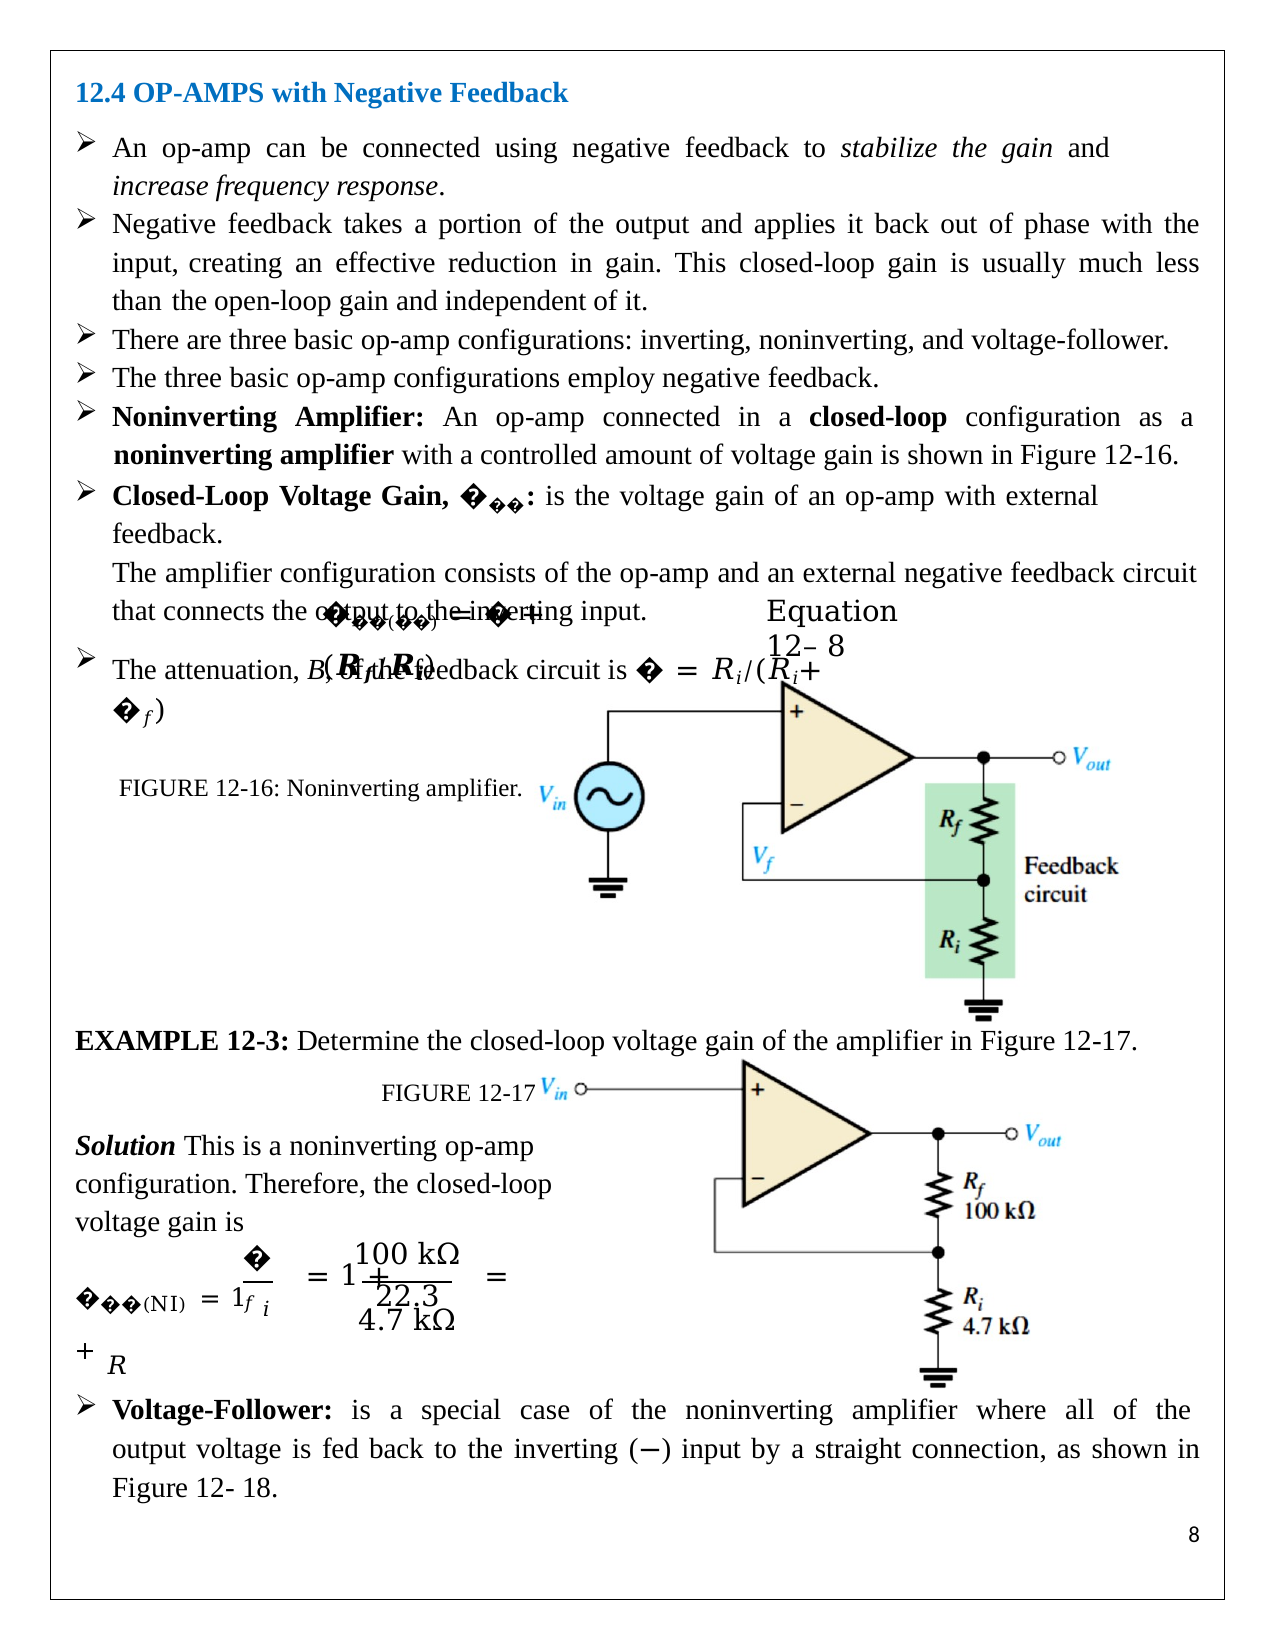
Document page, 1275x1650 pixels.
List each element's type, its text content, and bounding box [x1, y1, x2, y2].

text_box FIGURE 12-16: Noninverting amplifier. [116, 771, 527, 804]
text_box [534, 674, 1128, 1020]
text_box Equation 12– 8 [764, 592, 956, 630]
slide_number 1 [1172, 1519, 1205, 1550]
text_box 100 kΩ = 1 + = 22.3 4.7 kΩ [279, 1239, 547, 1318]
text_box ���(��) = � + (𝑹𝒇⁄𝑹𝒊) [319, 592, 595, 634]
text_box ���(NI) = 1 + 𝑅 [72, 1267, 265, 1318]
text_box The attenuation, B, of the feedback circuit is � = 𝑅𝑖⁄(𝑅𝑖+ �𝑓) [72, 635, 858, 677]
text_box Voltage-Follower: is a special case of the noninverting amplifier where all of the output voltage is fed back to the inverting (−) input by a straight connection, as shown in Figure 12- 18. [72, 1387, 1203, 1506]
text_box [536, 1240, 1067, 1387]
text_box 12.4 OP-AMPS with Negative Feedback An op-amp can be connected using negative feedback to stabilize the gain and increase frequency response. Negative feedback takes a portion of the output and applies it back out of phase with the input, creating an effective reduction in gain. This closed-loop gain is usually much less than the open-loop gain and independent of it. There are three basic op-amp configurations: inverting, noninverting, and voltage-follower. The three basic op-amp configurations employ negative feedback. Noninverting Amplifier: An op-amp connected in a closed-loop configuration as a noninverting amplifier with a controlled amount of voltage gain is shown in Figure 12-16. Closed-Loop Voltage Gain, ���: is the voltage gain of an op-amp with external feedback. The amplifier configuration consists of the op-amp and an external negative feedback circuit that connects the output to the inverting input. [72, 73, 1203, 590]
text_box 𝑖 [260, 1295, 272, 1323]
text_box EXAMPLE 12-3: Determine the closed-loop voltage gain of the amplifier in Figure 12-17. FIGURE 12-17 Solution This is a noninverting op-amp configuration. Therefore, the closed-loop voltage gain is [72, 1020, 1146, 1240]
text_box �𝑓 [240, 1238, 274, 1280]
